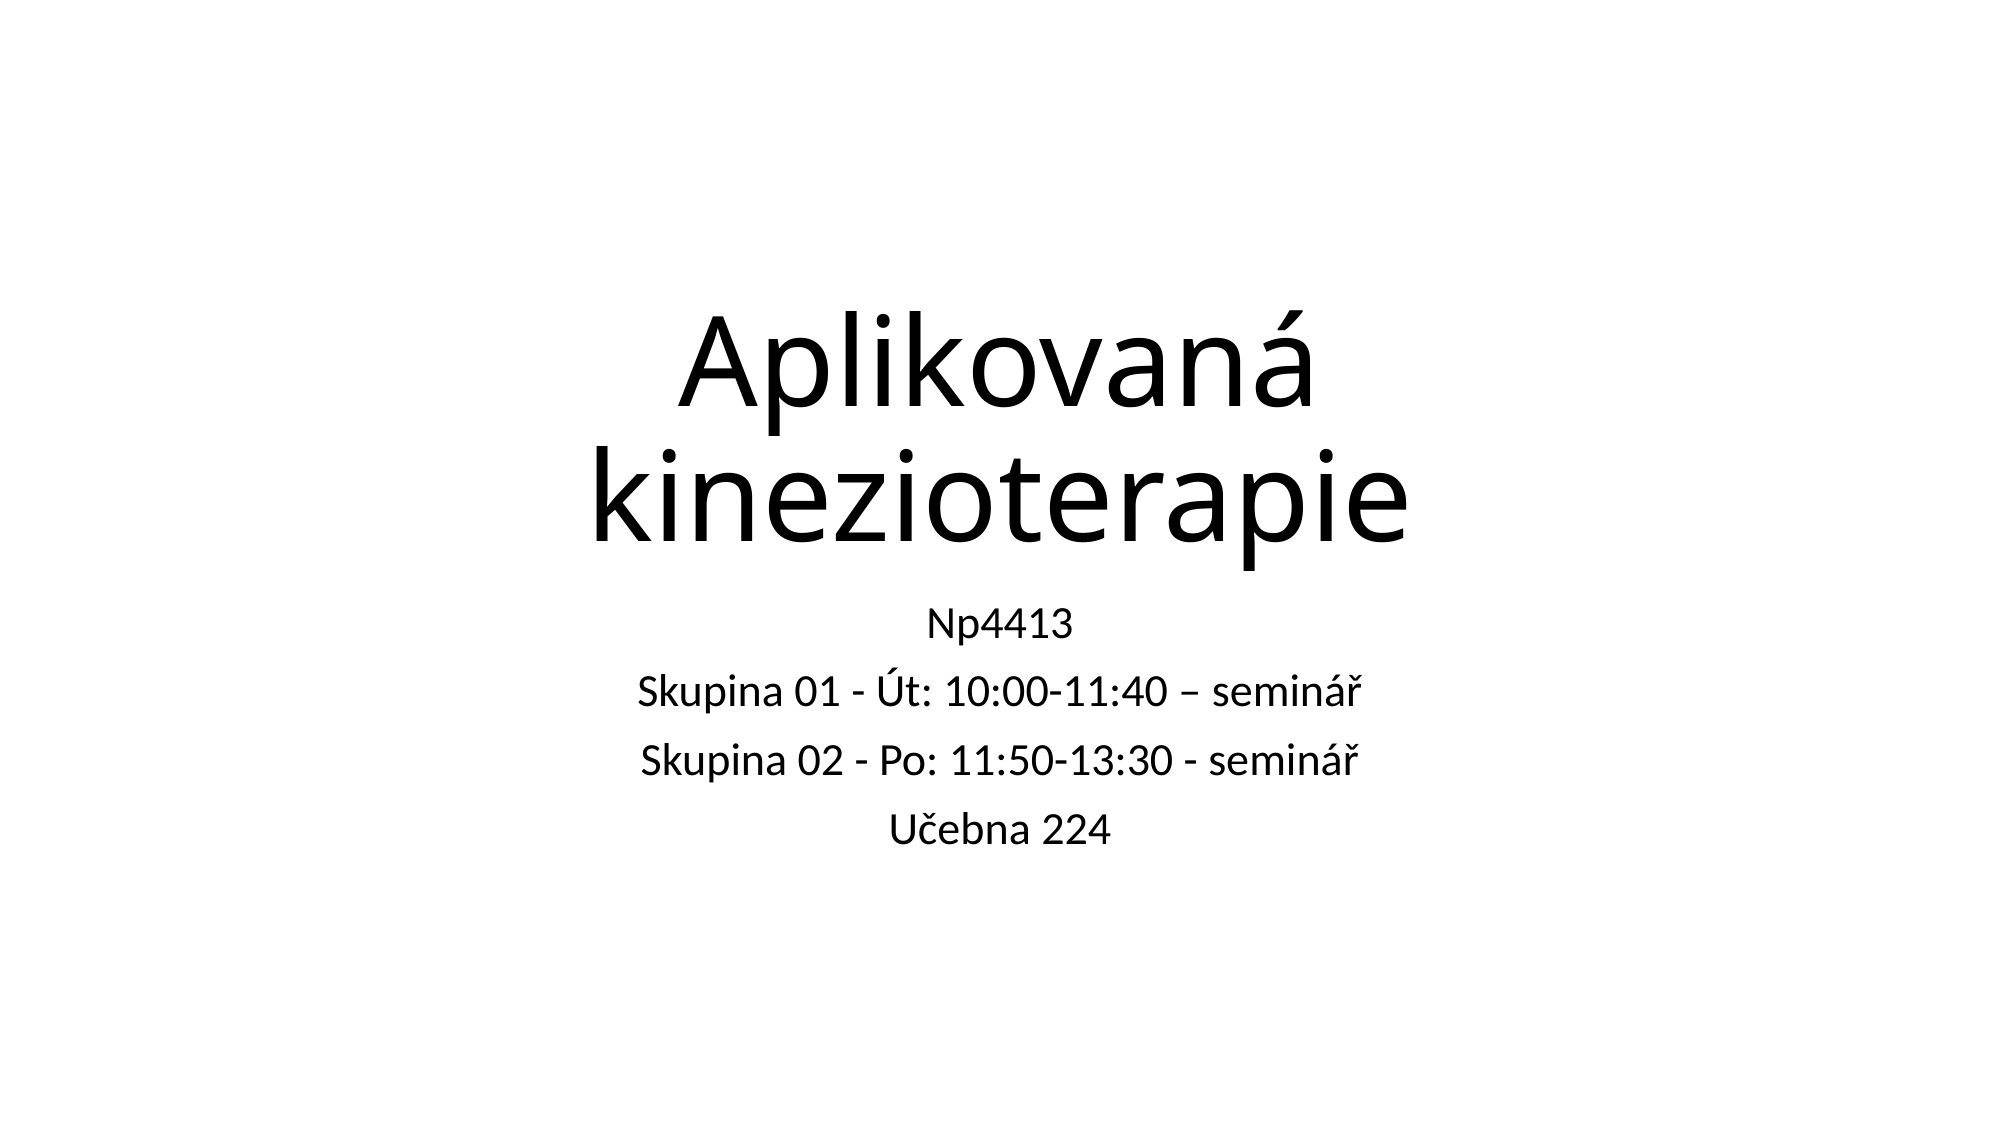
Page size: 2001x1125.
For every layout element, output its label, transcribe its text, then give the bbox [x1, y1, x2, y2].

title Aplikovaná kinezioterapie [249, 184, 1750, 576]
subtitle Np4413 Skupina 01 - Út: 10:00-11:40 – seminář Skupina 02 - Po: 11:50-13:30 - seminář Učebna 224 [249, 590, 1750, 863]
